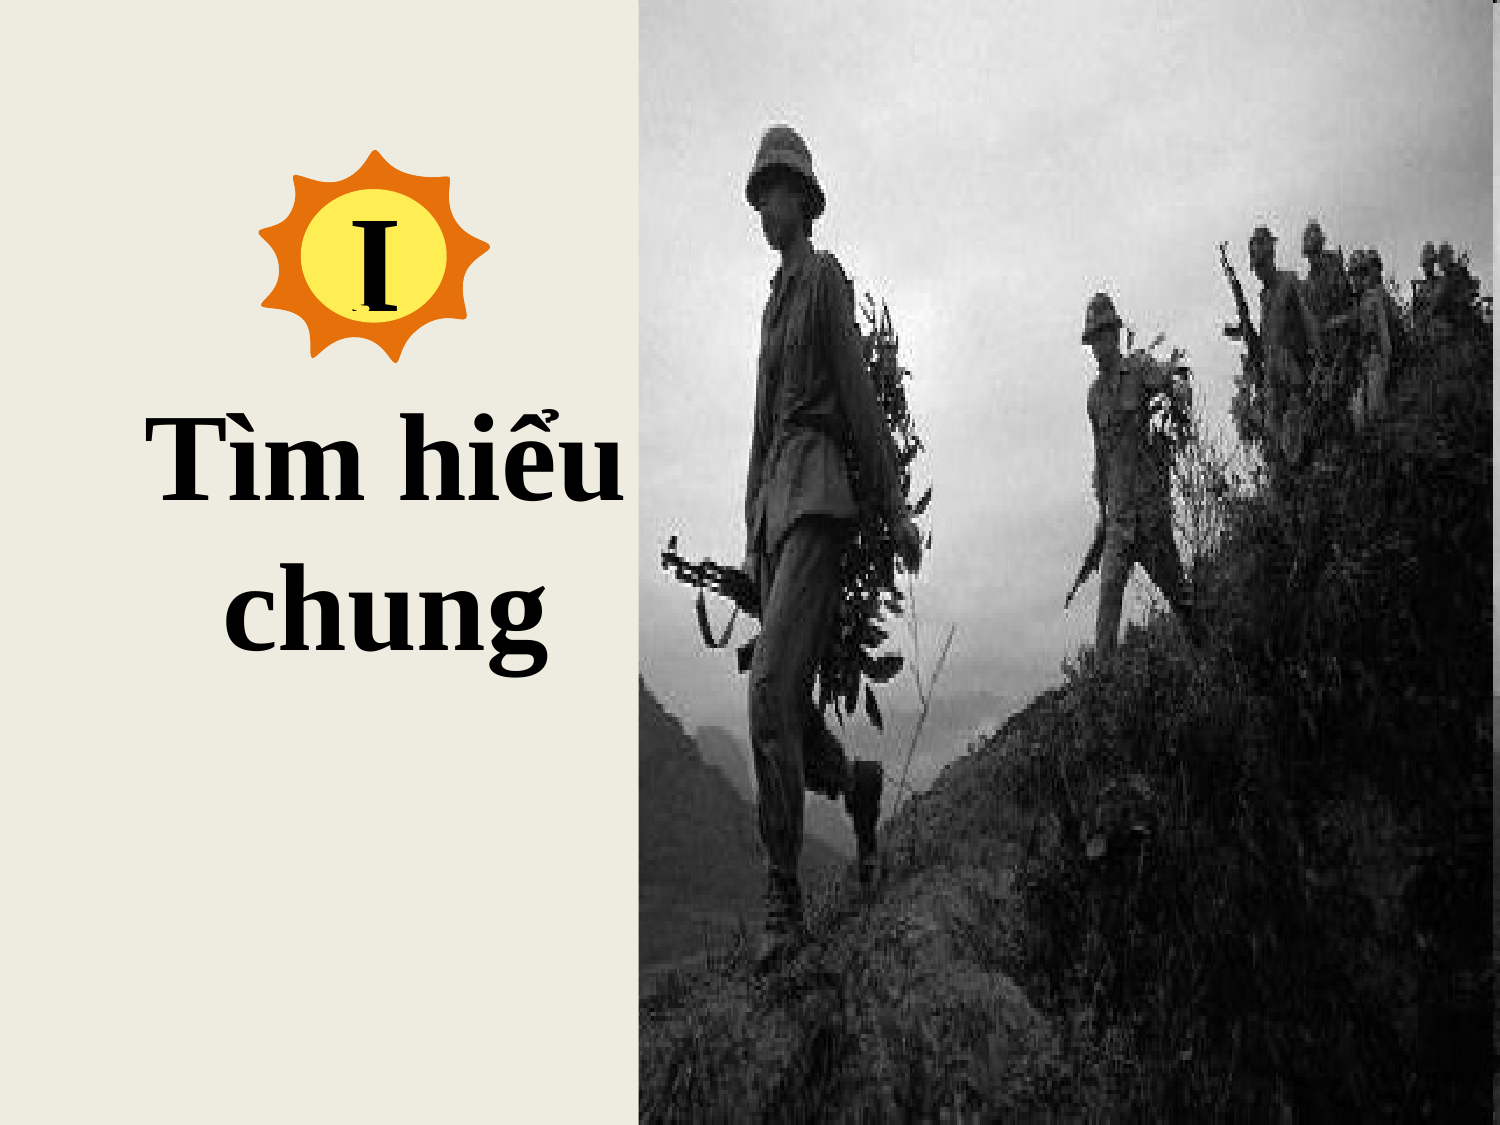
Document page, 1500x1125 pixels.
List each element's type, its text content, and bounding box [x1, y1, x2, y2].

picture [638, 0, 1500, 1125]
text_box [257, 149, 491, 364]
text_box Tìm hiểu chung [46, 376, 633, 676]
